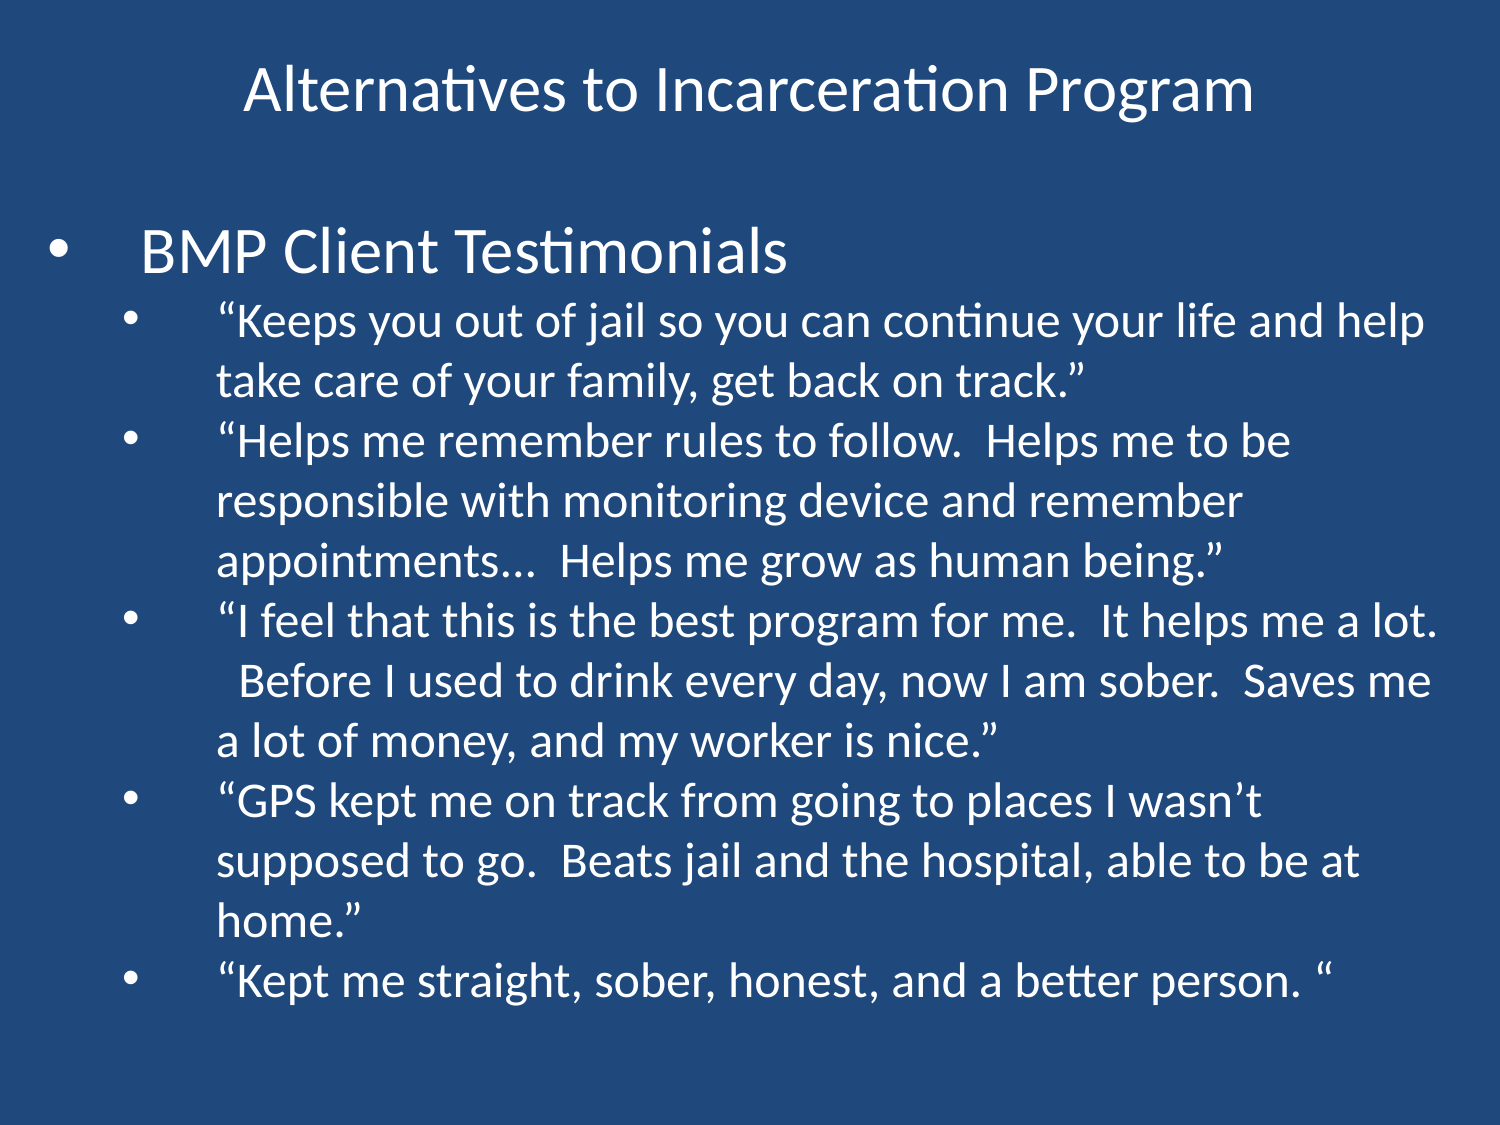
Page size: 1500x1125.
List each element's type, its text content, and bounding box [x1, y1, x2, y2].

text_box BMP Client Testimonials “Keeps you out of jail so you can continue your life and help take care of your family, get back on track.” “Helps me remember rules to follow. Helps me to be responsible with monitoring device and remember appointments... Helps me grow as human being.” “I feel that this is the best program for me. It helps me a lot. Before I used to drink every day, now I am sober. Saves me a lot of money, and my worker is nice.” “GPS kept me on track from going to places I wasn’t supposed to go. Beats jail and the hospital, able to be at home.” “Kept me straight, sober, honest, and a better person. “ [32, 199, 1458, 1125]
text_box Alternatives to Incarceration Program [37, 37, 1463, 133]
